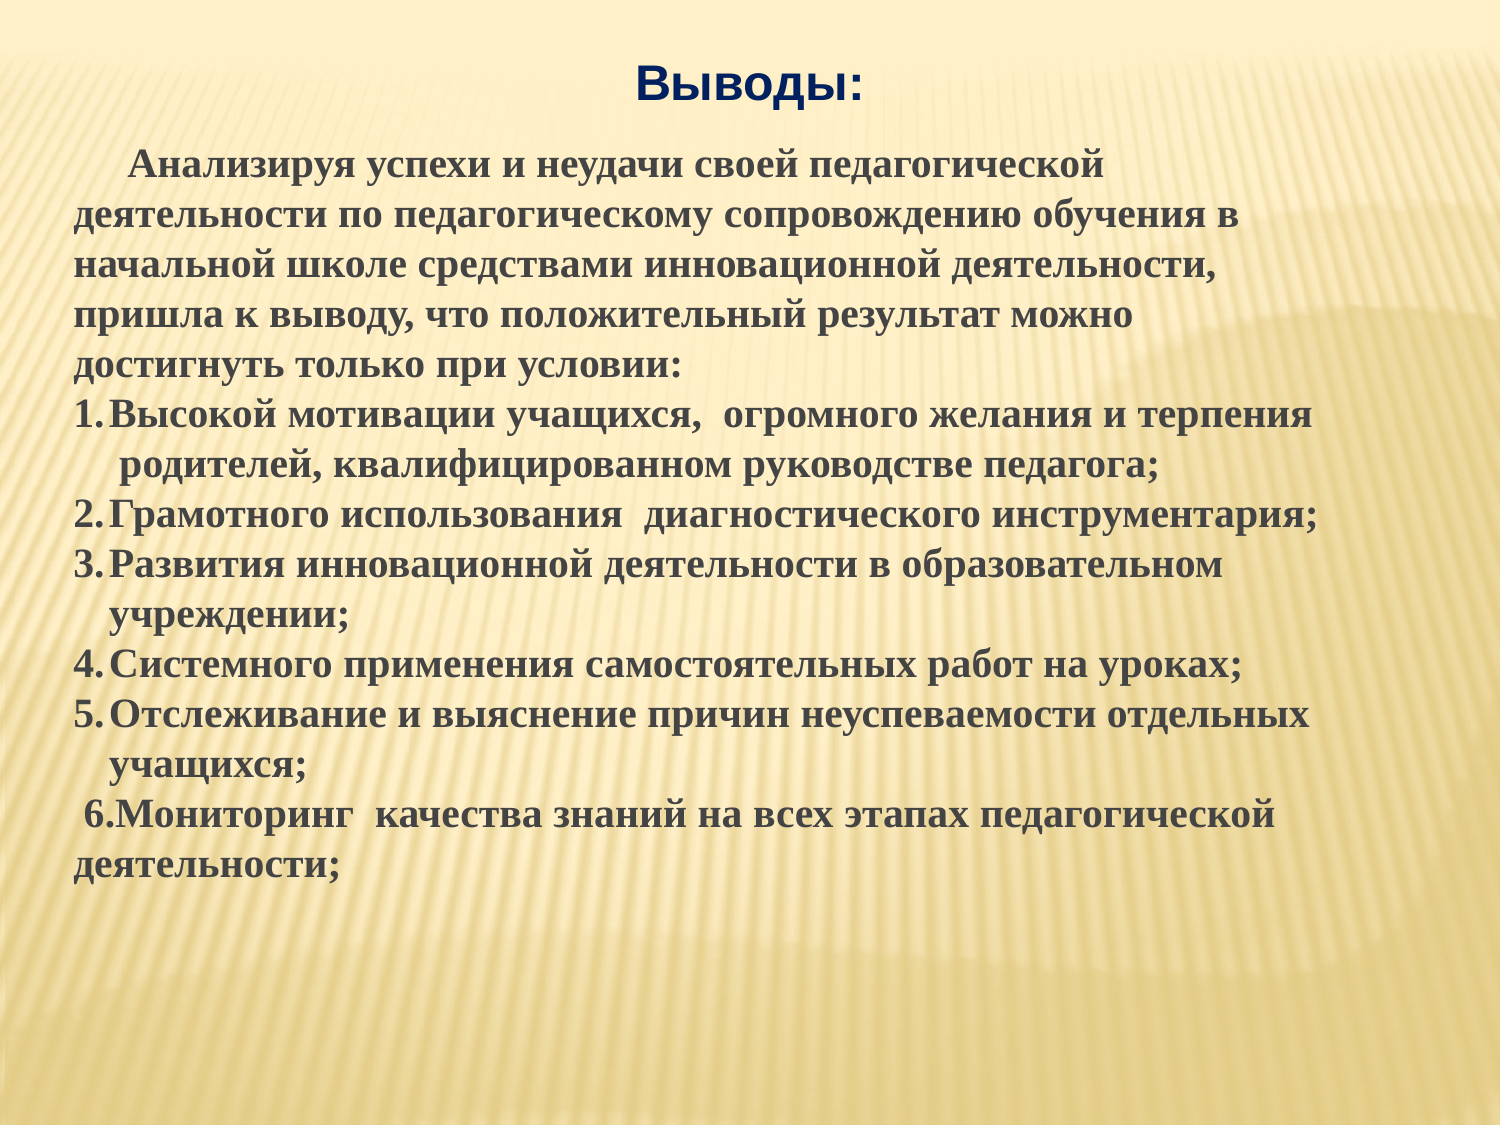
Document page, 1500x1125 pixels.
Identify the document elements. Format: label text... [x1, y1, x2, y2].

text_box Выводы: [330, 42, 1170, 118]
text_box Анализируя успехи и неудачи своей педагогической деятельности по педагогическому сопровождению обучения в начальной школе средствами инновационной деятельности, пришла к выводу, что положительный результат можно достигнуть только при условии: Высокой мотивации учащихся, огромного желания и терпения родителей, квалифицированном руководстве педагога; Грамотного использования диагностического инструментария; Развития инновационной деятельности в образовательном учреждении; Системного применения самостоятельных работ на уроках; Отслеживание и выяснение причин неуспеваемости отдельных учащихся; 6.Мониторинг качества знаний на всех этапах педагогической деятельности; [58, 93, 1370, 984]
